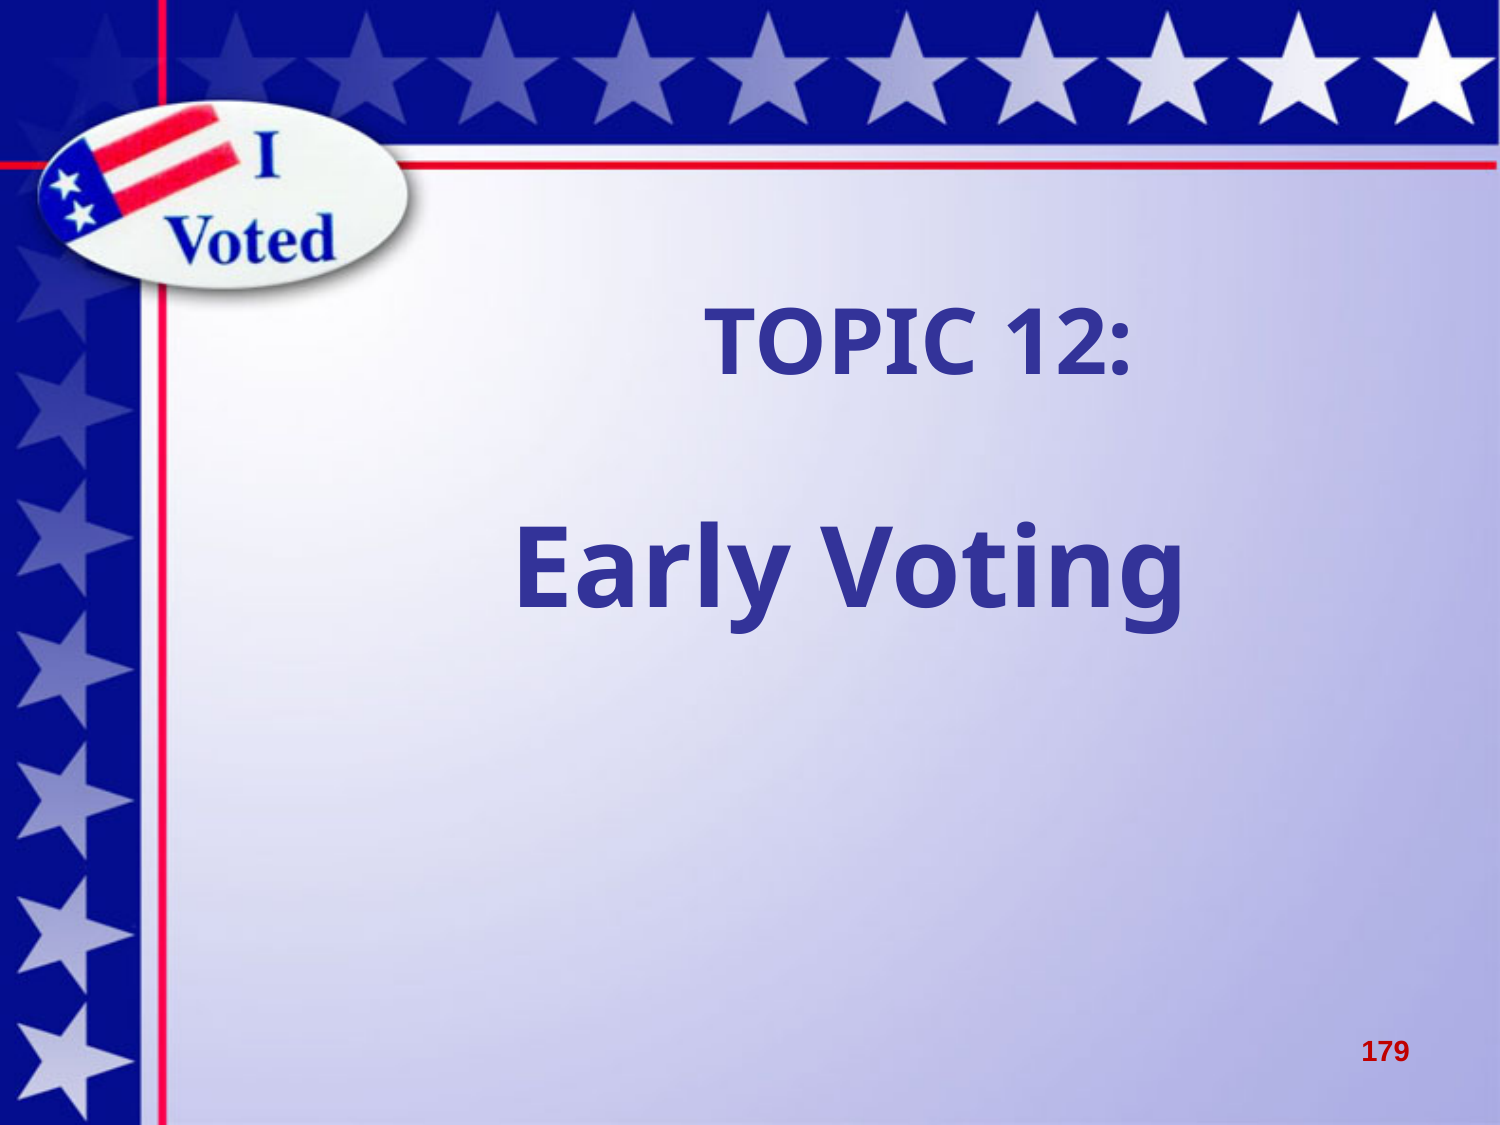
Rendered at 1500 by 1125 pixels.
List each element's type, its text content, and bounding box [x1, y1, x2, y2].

picture [0, 0, 1500, 1125]
slide_number 179 [1074, 1024, 1426, 1103]
title TOPIC 12: [412, 199, 1426, 476]
list Early Voting [274, 487, 1426, 1006]
